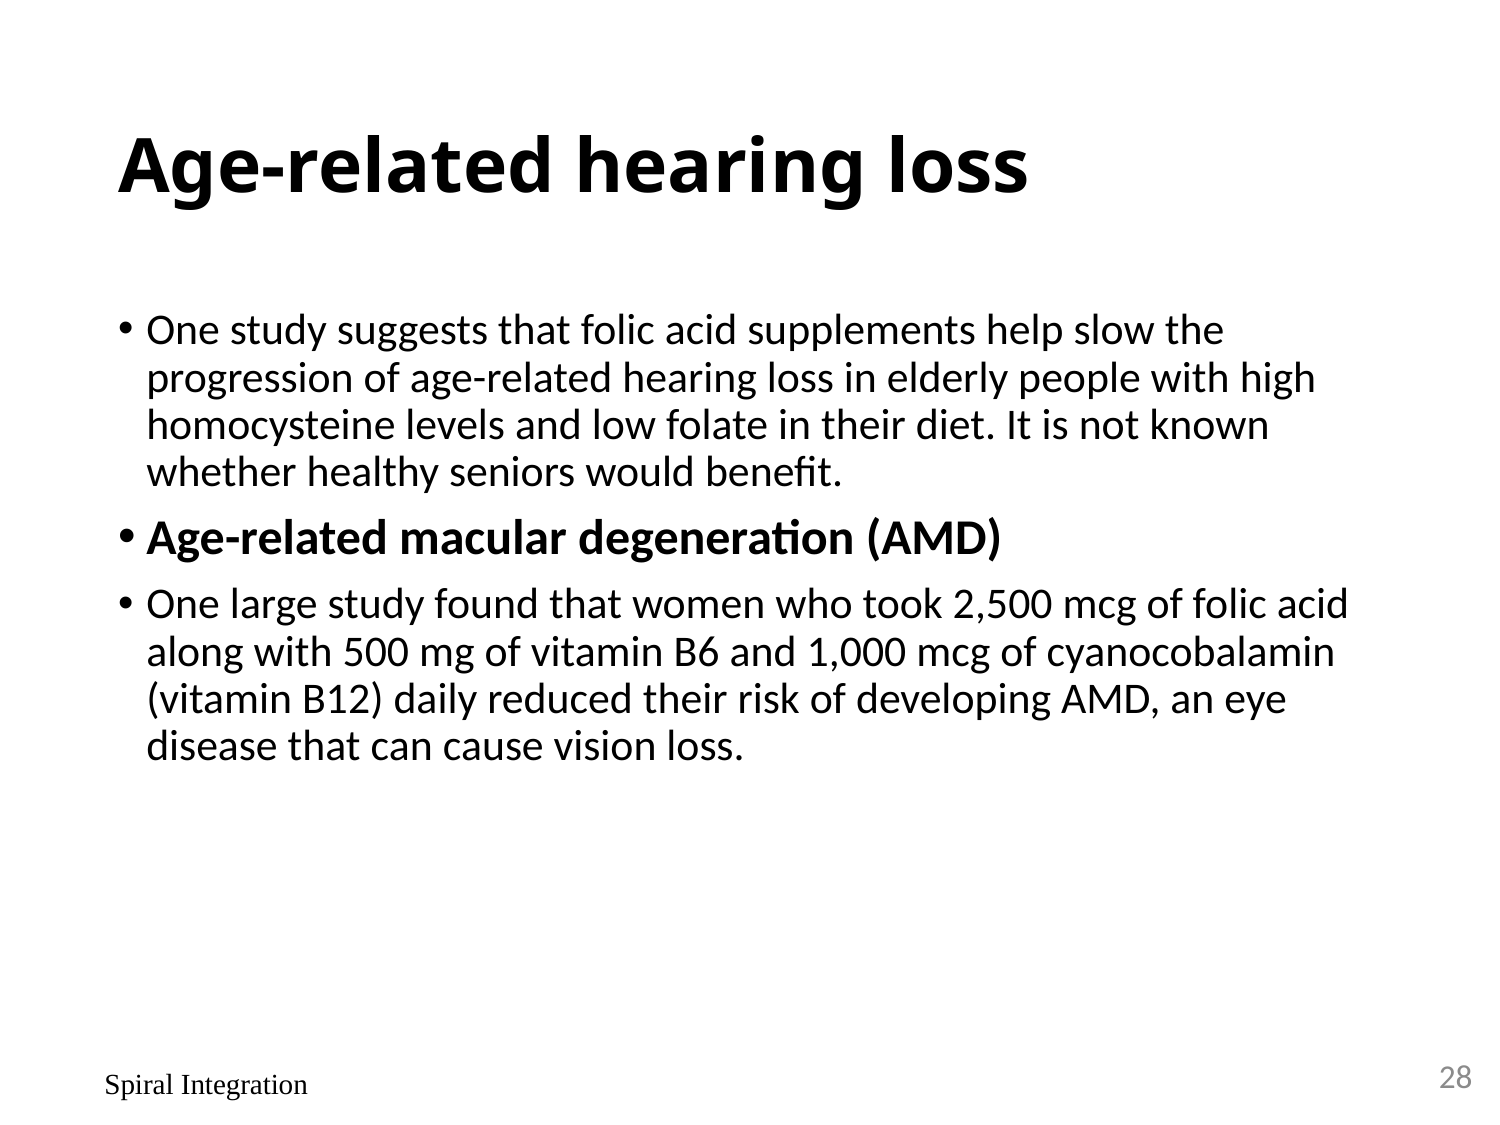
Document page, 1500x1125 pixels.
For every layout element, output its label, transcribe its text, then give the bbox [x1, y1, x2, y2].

footer Spiral Integration [24, 1052, 388, 1113]
slide_number 28 [1396, 1025, 1488, 1125]
title Age-related hearing loss [103, 59, 1397, 278]
list One study suggests that folic acid supplements help slow the progression of age-related hearing loss in elderly people with high homocysteine levels and low folate in their diet. It is not known whether healthy seniors would benefit. Age-related macular degeneration (AMD) One large study found that women who took 2,500 mcg of folic acid along with 500 mg of vitamin B6 and 1,000 mcg of cyanocobalamin (vitamin B12) daily reduced their risk of developing AMD, an eye disease that can cause vision loss. [103, 299, 1397, 1014]
